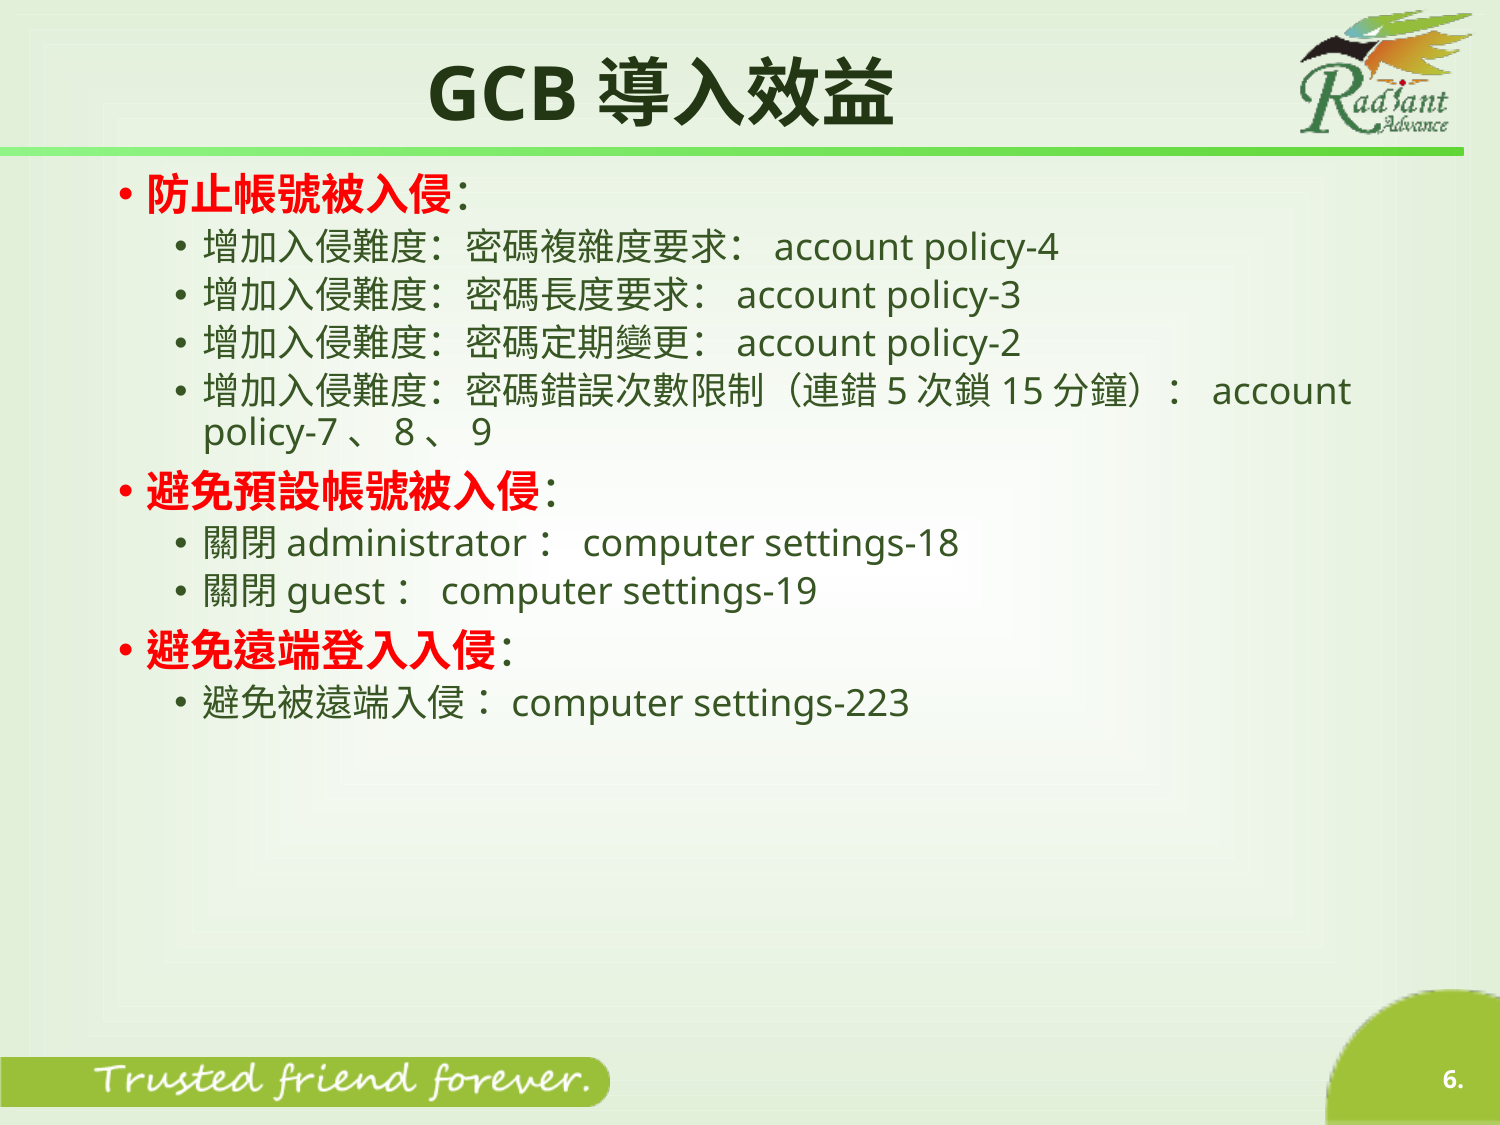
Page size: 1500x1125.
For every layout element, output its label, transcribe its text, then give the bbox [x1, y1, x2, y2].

title GCB導入效益 [103, 11, 1221, 145]
list 防止帳號被入侵： 增加入侵難度：密碼複雜度要求：account policy-4 增加入侵難度：密碼長度要求：account policy-3 增加入侵難度：密碼定期變更：account policy-2 增加入侵難度：密碼錯誤次數限制（連錯5次鎖15分鐘）：account policy-7、8、9 避免預設帳號被入侵： 關閉administrator：computer settings-18 關閉guest：computer settings-19 避免遠端登入入侵： 避免被遠端入侵：computer settings-223 [103, 165, 1397, 1004]
picture [1325, 989, 1500, 1125]
slide_number 6. [1355, 1050, 1480, 1111]
picture [1296, 3, 1480, 141]
picture [0, 1057, 610, 1107]
